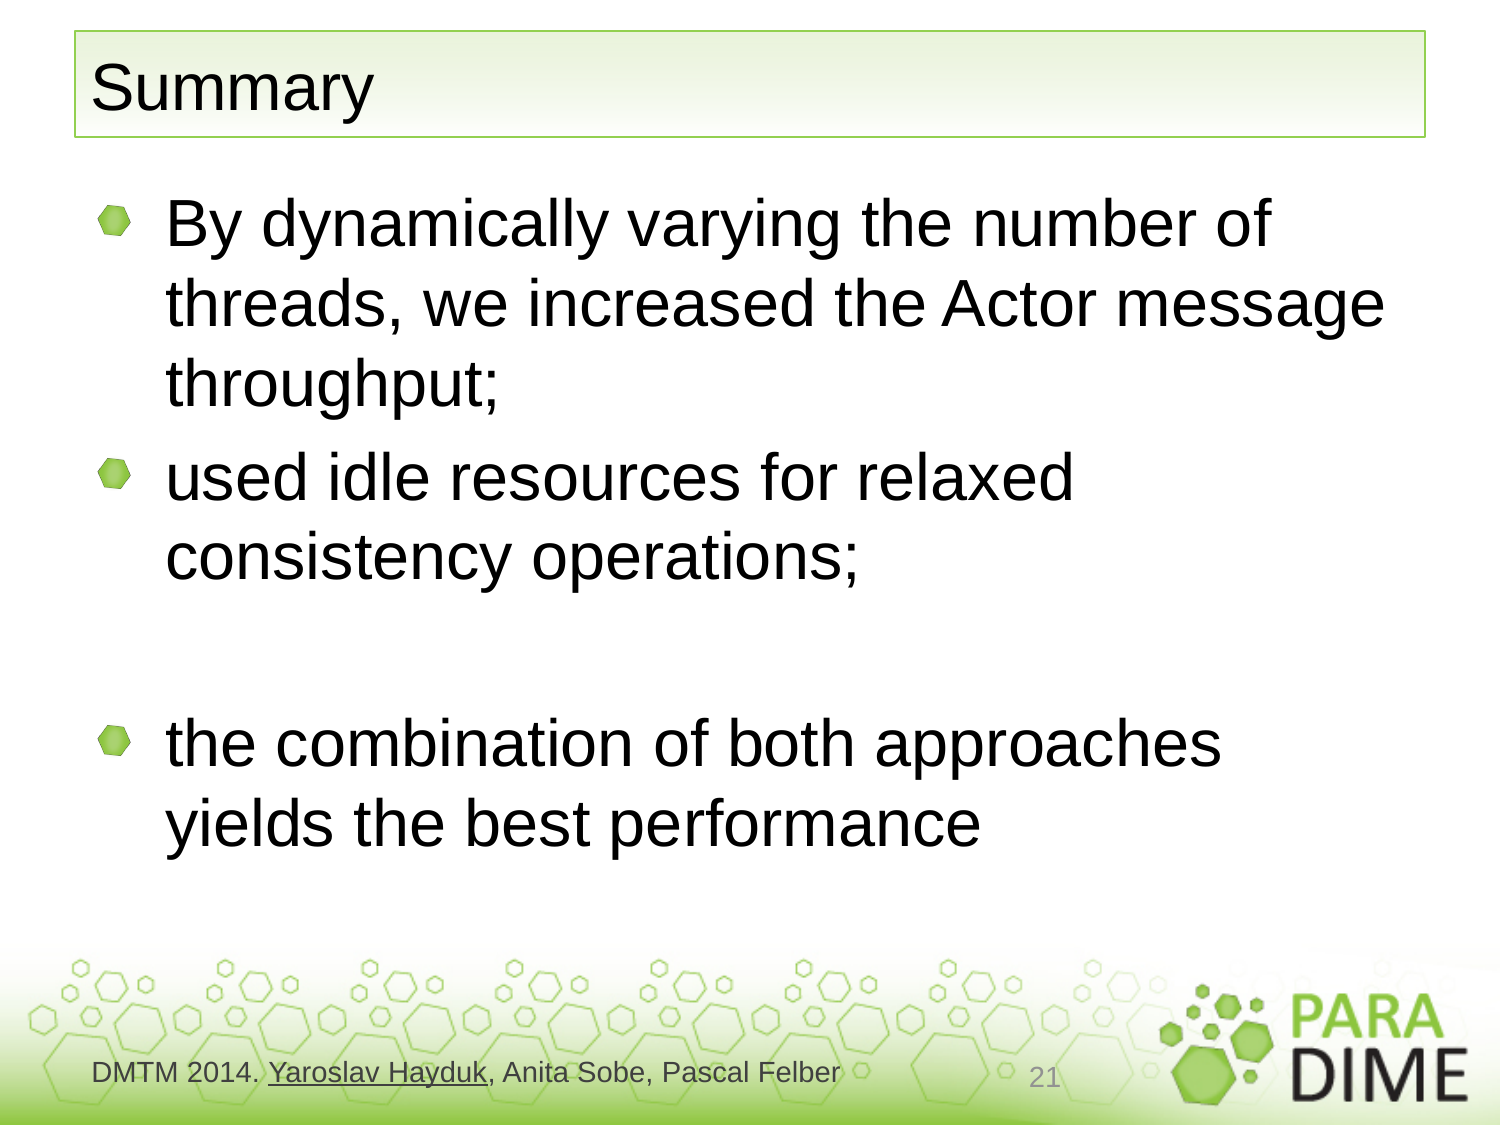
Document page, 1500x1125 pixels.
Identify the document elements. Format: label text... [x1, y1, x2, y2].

picture [90, 449, 137, 497]
picture [0, 923, 1500, 1125]
title Summary [74, 30, 1426, 138]
slide_number 21 [986, 1045, 1105, 1106]
picture [90, 716, 137, 764]
picture [90, 196, 137, 244]
list By dynamically varying the number of threads, we increased the Actor message throughput; used idle resources for relaxed consistency operations; the combination of both approaches yields the best performance [75, 172, 1425, 976]
